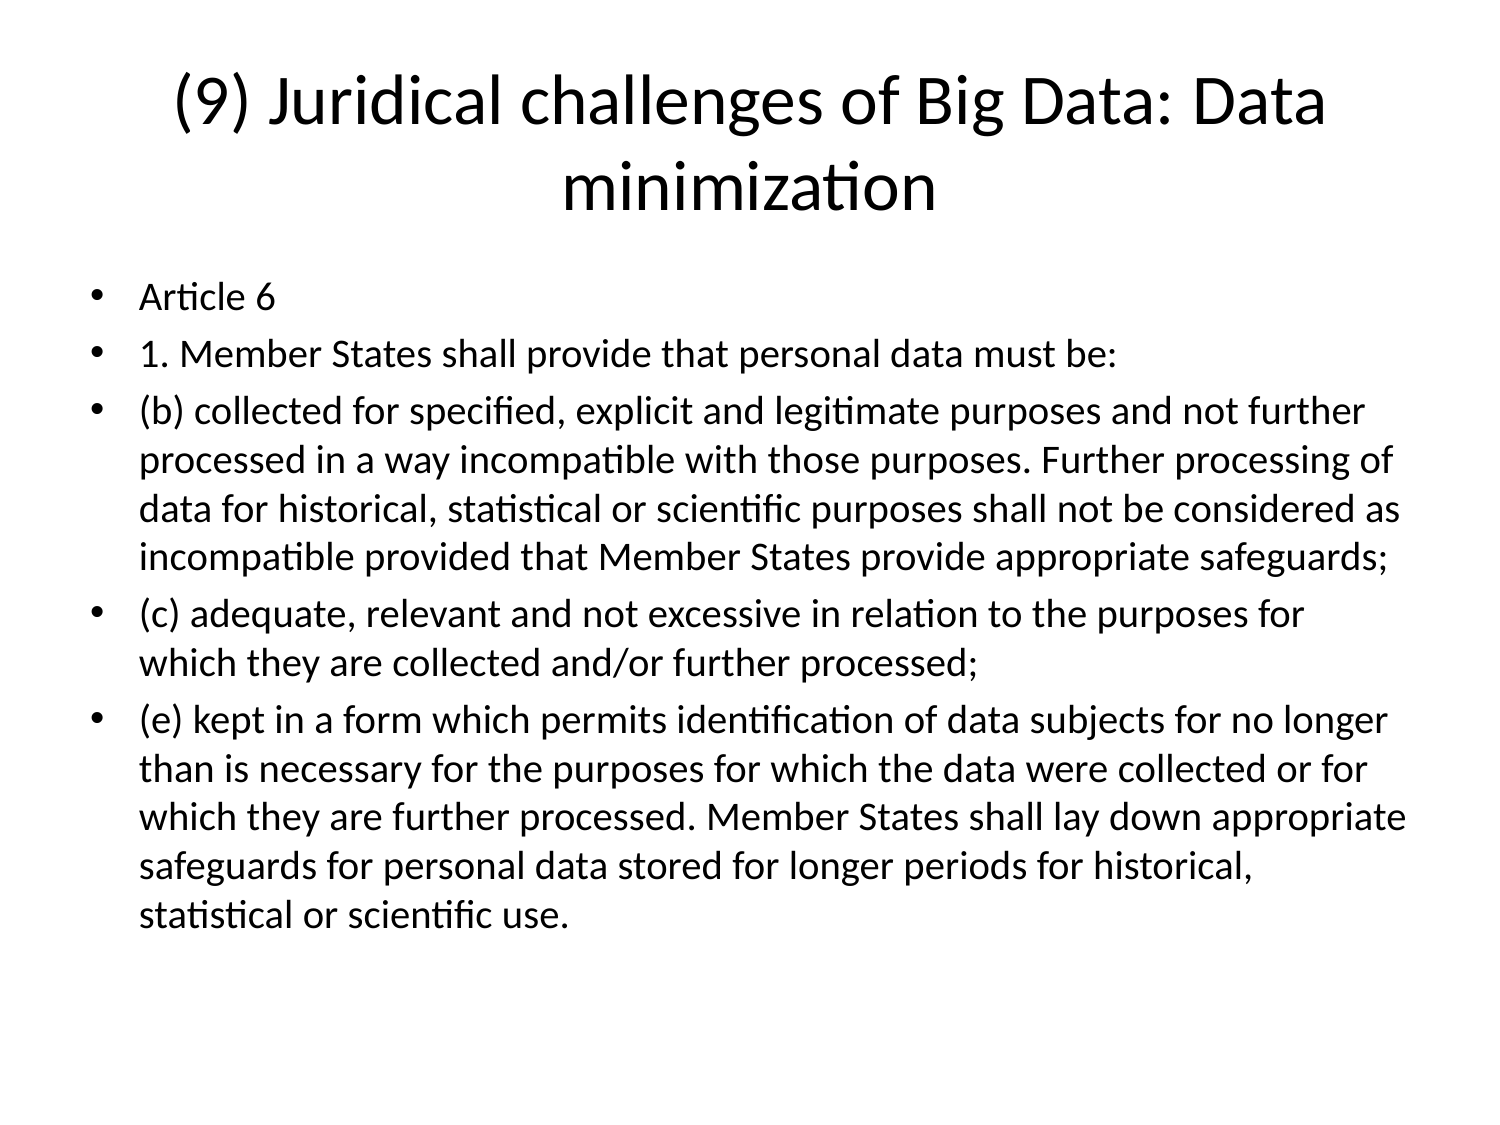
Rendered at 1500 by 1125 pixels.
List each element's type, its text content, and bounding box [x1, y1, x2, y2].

title (9) Juridical challenges of Big Data: Data minimization [75, 45, 1425, 233]
list Article 6 1. Member States shall provide that personal data must be: (b) collected for specified, explicit and legitimate purposes and not further processed in a way incompatible with those purposes. Further processing of data for historical, statistical or scientific purposes shall not be considered as incompatible provided that Member States provide appropriate safeguards; (c) adequate, relevant and not excessive in relation to the purposes for which they are collected and/or further processed; (e) kept in a form which permits identification of data subjects for no longer than is necessary for the purposes for which the data were collected or for which they are further processed. Member States shall lay down appropriate safeguards for personal data stored for longer periods for historical, statistical or scientific use. [75, 262, 1425, 1005]
